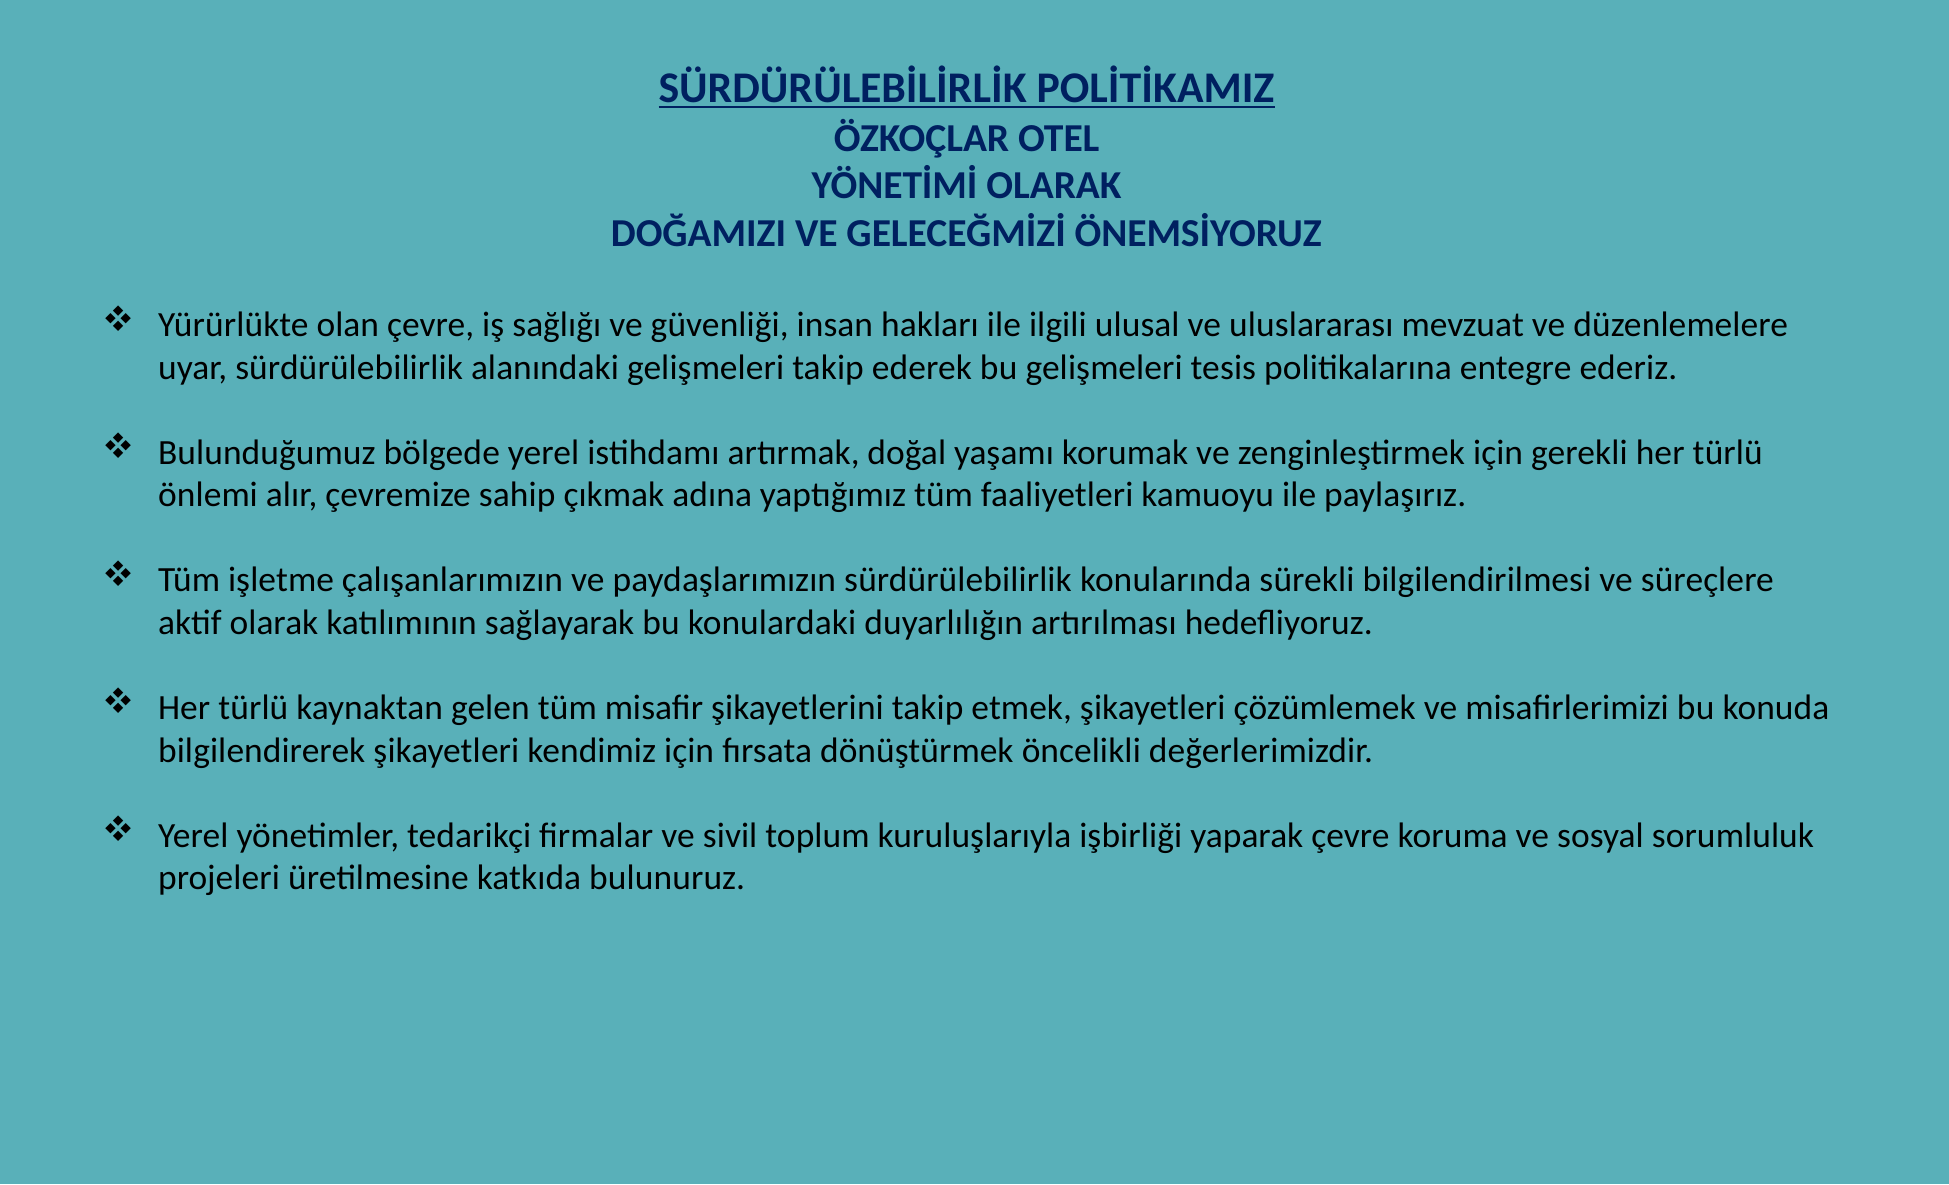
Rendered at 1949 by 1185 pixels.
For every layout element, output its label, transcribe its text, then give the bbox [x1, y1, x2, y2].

text_box SÜRDÜRÜLEBİLİRLİK POLİTİKAMIZ ÖZKOÇLAR OTEL YÖNETİMİ OLARAK DOĞAMIZI VE GELECEĞMİZİ ÖNEMSİYORUZ Yürürlükte olan çevre, iş sağlığı ve güvenliği, insan hakları ile ilgili ulusal ve uluslararası mevzuat ve düzenlemelere uyar, sürdürülebilirlik alanındaki gelişmeleri takip ederek bu gelişmeleri tesis politikalarına entegre ederiz. Bulunduğumuz bölgede yerel istihdamı artırmak, doğal yaşamı korumak ve zenginleştirmek için gerekli her türlü önlemi alır, çevremize sahip çıkmak adına yaptığımız tüm faaliyetleri kamuoyu ile paylaşırız. Tüm işletme çalışanlarımızın ve paydaşlarımızın sürdürülebilirlik konularında sürekli bilgilendirilmesi ve süreçlere aktif olarak katılımının sağlayarak bu konulardaki duyarlılığın artırılması hedefliyoruz. Her türlü kaynaktan gelen tüm misafir şikayetlerini takip etmek, şikayetleri çözümlemek ve misafirlerimizi bu konuda bilgilendirerek şikayetleri kendimiz için fırsata dönüştürmek öncelikli değerlerimizdir. Yerel yönetimler, tedarikçi firmalar ve sivil toplum kuruluşlarıyla işbirliği yaparak çevre koruma ve sosyal sorumluluk projeleri üretilmesine katkıda bulunuruz. [84, 49, 1850, 959]
